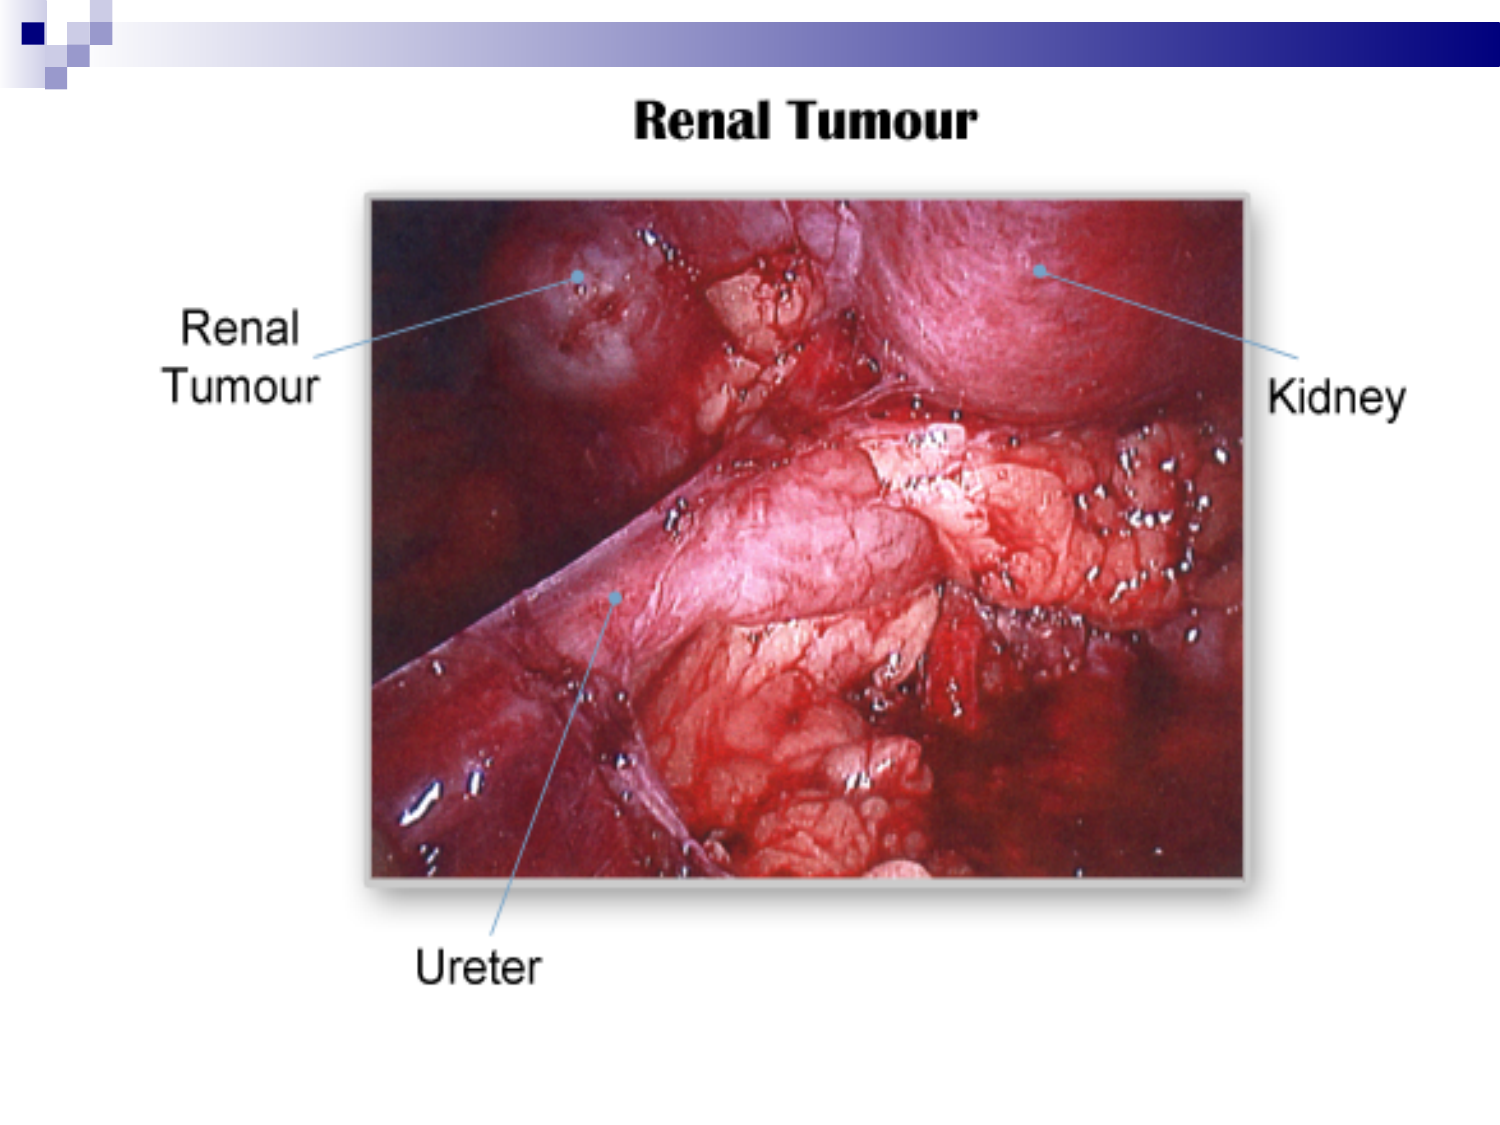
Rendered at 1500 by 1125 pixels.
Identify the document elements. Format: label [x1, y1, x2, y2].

picture [135, 78, 1412, 1012]
